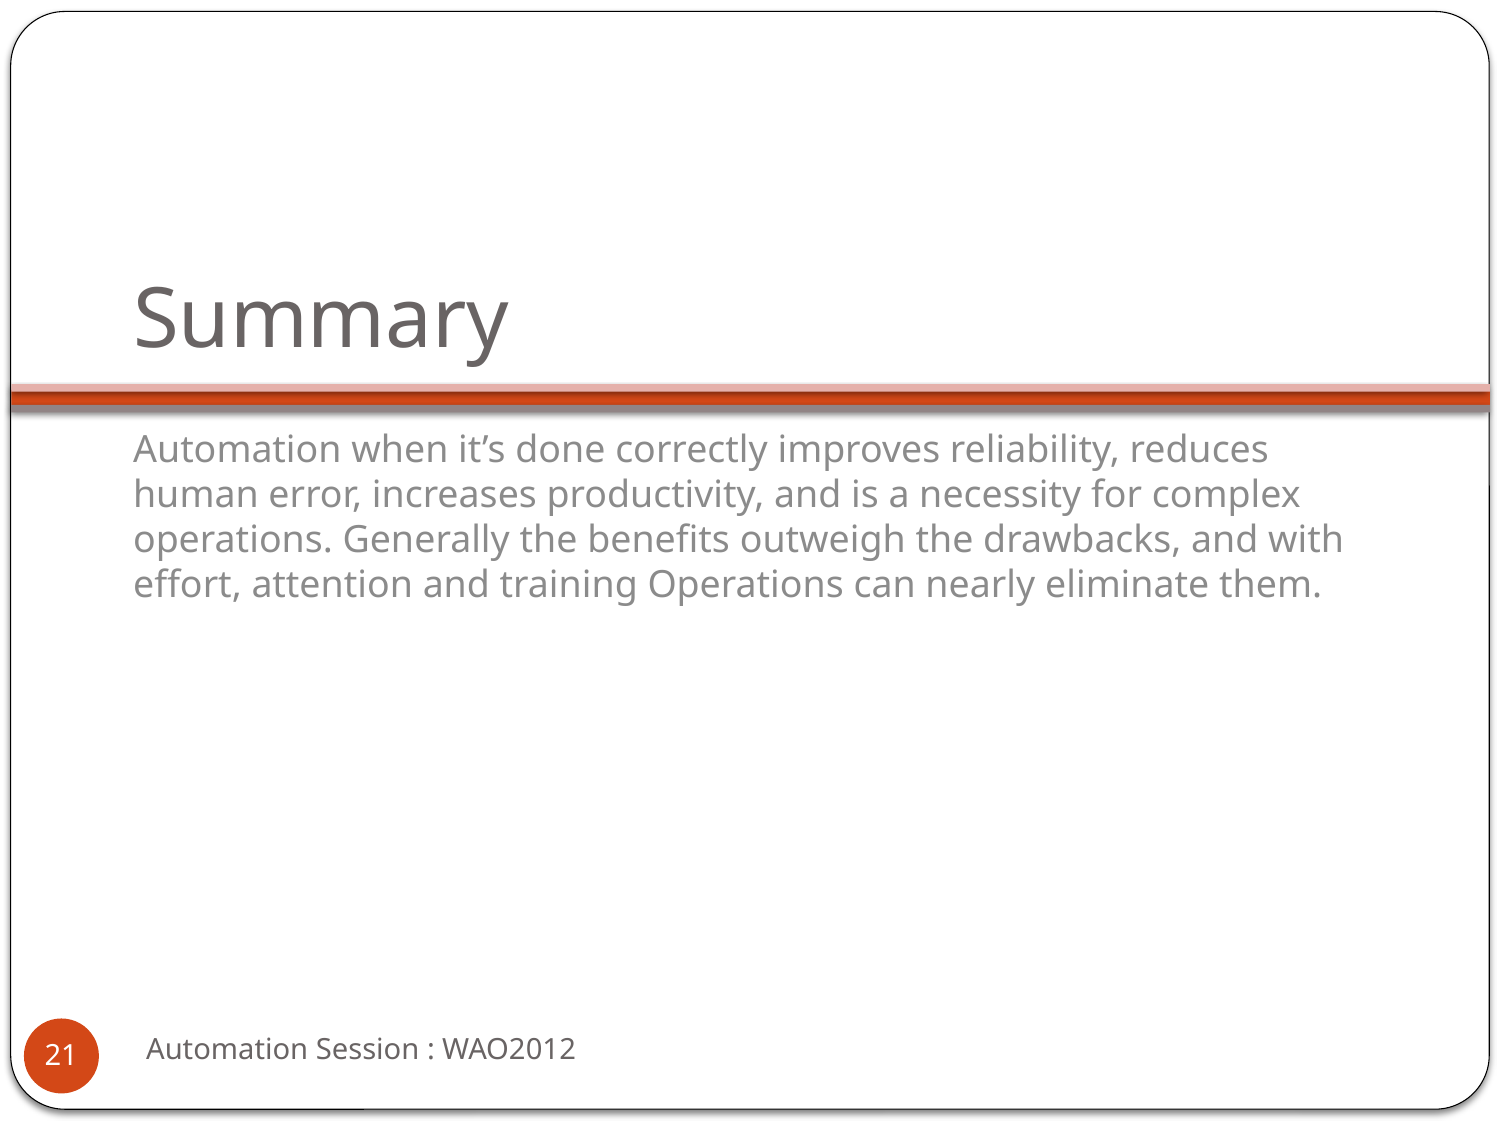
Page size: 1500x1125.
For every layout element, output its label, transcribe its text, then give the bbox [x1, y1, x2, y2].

footer Automation Session : WAO2012 [131, 1012, 788, 1088]
list Automation when it’s done correctly improves reliability, reduces human error, increases productivity, and is a necessity for complex operations. Generally the benefits outweigh the drawbacks, and with effort, attention and training Operations can nearly eliminate them. [118, 417, 1394, 638]
slide_number 21 [23, 1018, 99, 1094]
title Summary [118, 156, 1394, 380]
